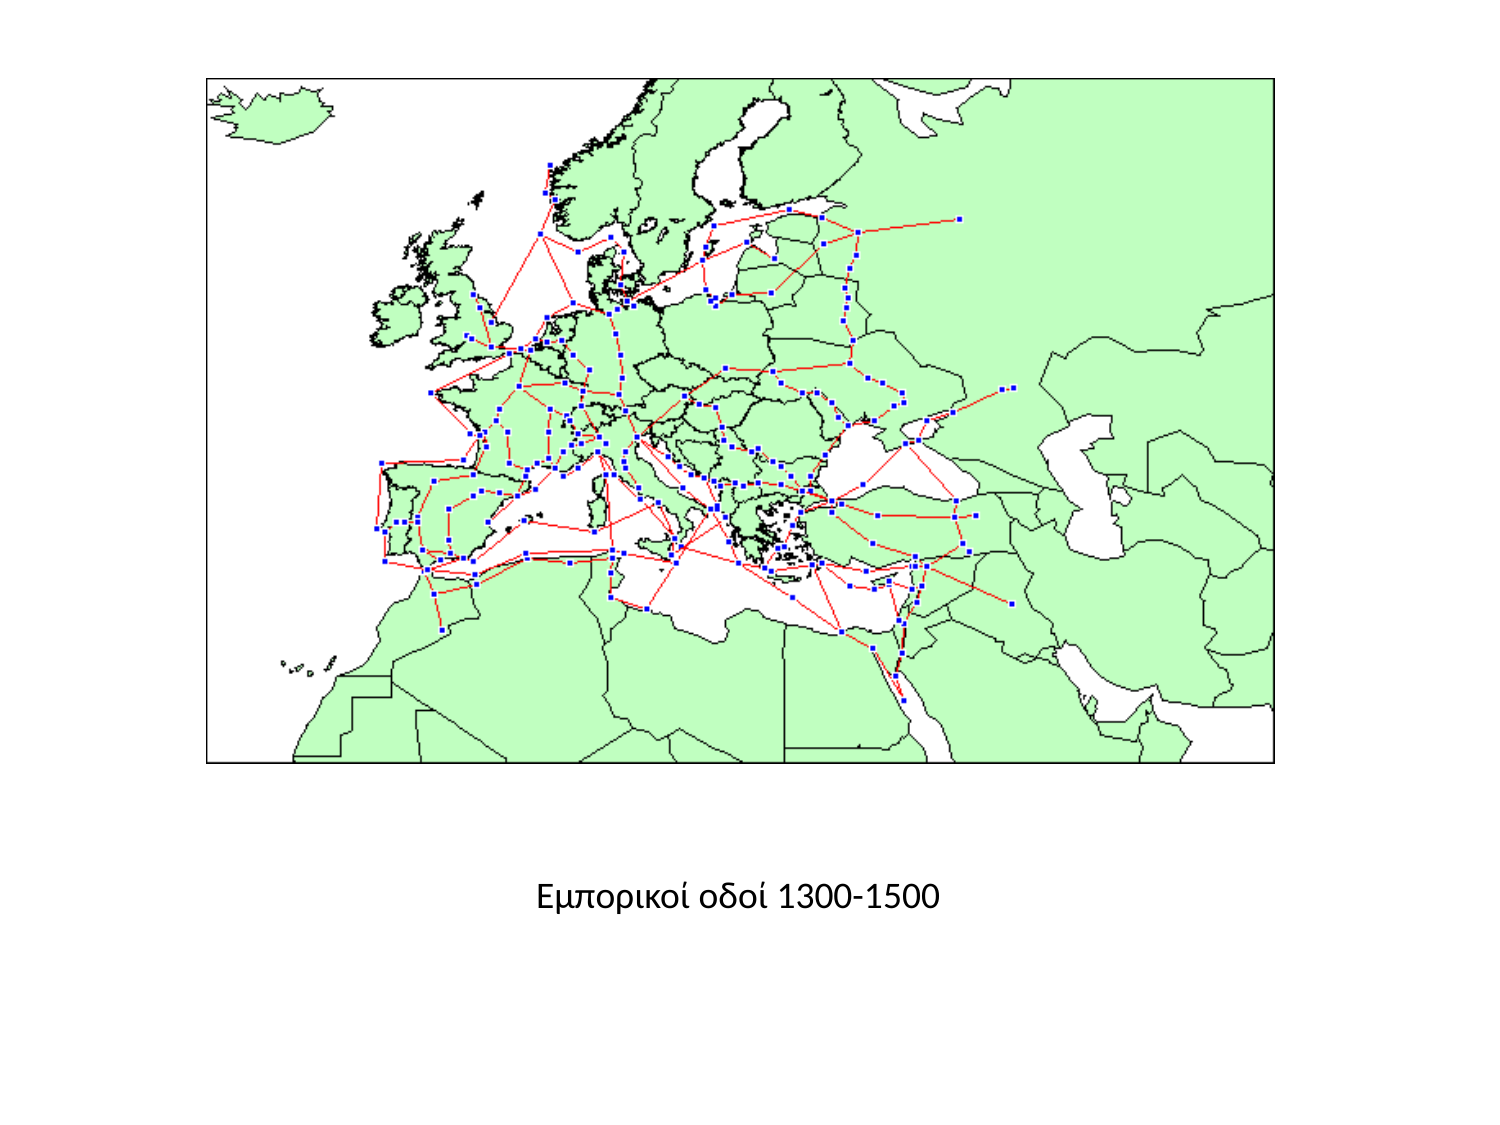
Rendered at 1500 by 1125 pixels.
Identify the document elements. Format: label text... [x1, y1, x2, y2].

text_box Εμπορικοί οδοί 1300-1500 [348, 834, 1128, 953]
picture [206, 77, 1275, 764]
